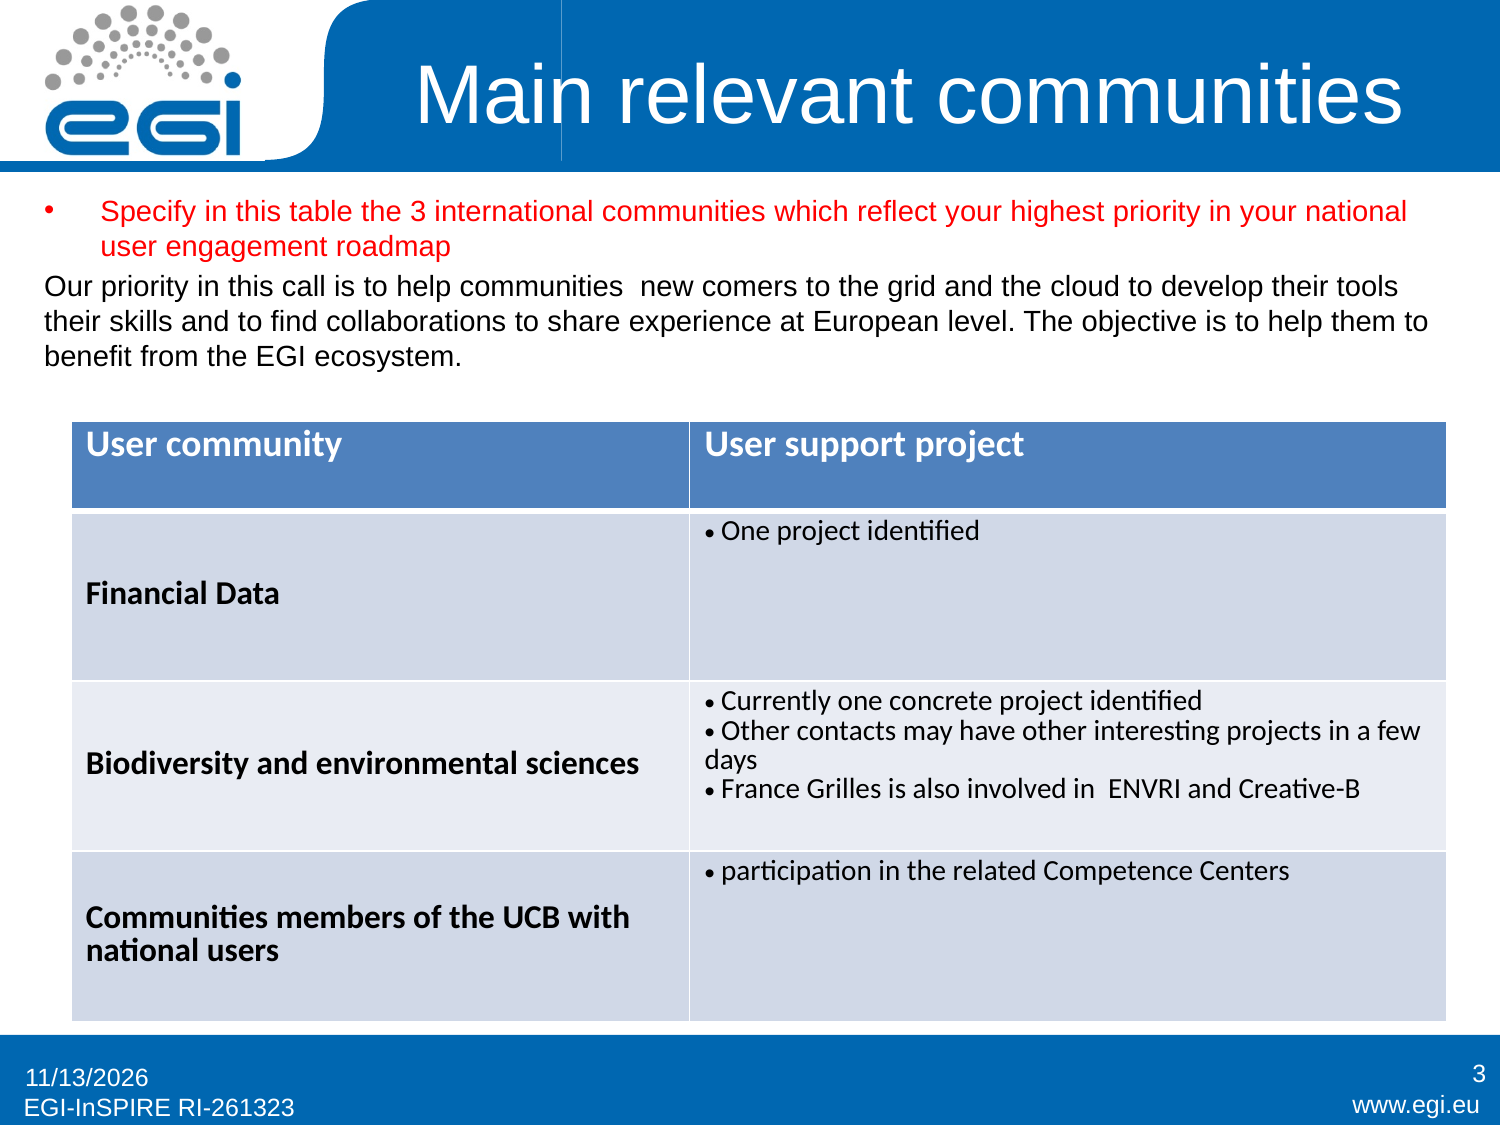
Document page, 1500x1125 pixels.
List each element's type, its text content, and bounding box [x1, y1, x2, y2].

table_cell participation in the related Competence Centers [690, 852, 1446, 1021]
table_cell Financial Data [72, 514, 689, 680]
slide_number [10, 1046, 361, 1106]
text_box Specify in this table the 3 international communities which reflect your highest priority in your national user engagement roadmap Our priority in this call is to help communities new comers to the grid and the cloud to develop their tools their skills and to find collaborations to share experience at European level. The objective is to help them to benefit from the EGI ecosystem. [29, 184, 1447, 409]
table_cell Currently one concrete project identified Other contacts may have other interesting projects in a few days France Grilles is also involved in ENVRI and Creative-B [690, 682, 1446, 850]
slide_number 3 [1151, 1042, 1500, 1103]
title Main relevant communities [348, 19, 1471, 161]
picture [0, 0, 265, 161]
table_header User support project [690, 422, 1446, 508]
table_cell Communities members of the UCB with national users [72, 852, 689, 1021]
table_header User community [72, 422, 689, 508]
table_cell Biodiversity and environmental sciences [72, 682, 689, 850]
table_cell One project identified [690, 514, 1446, 680]
